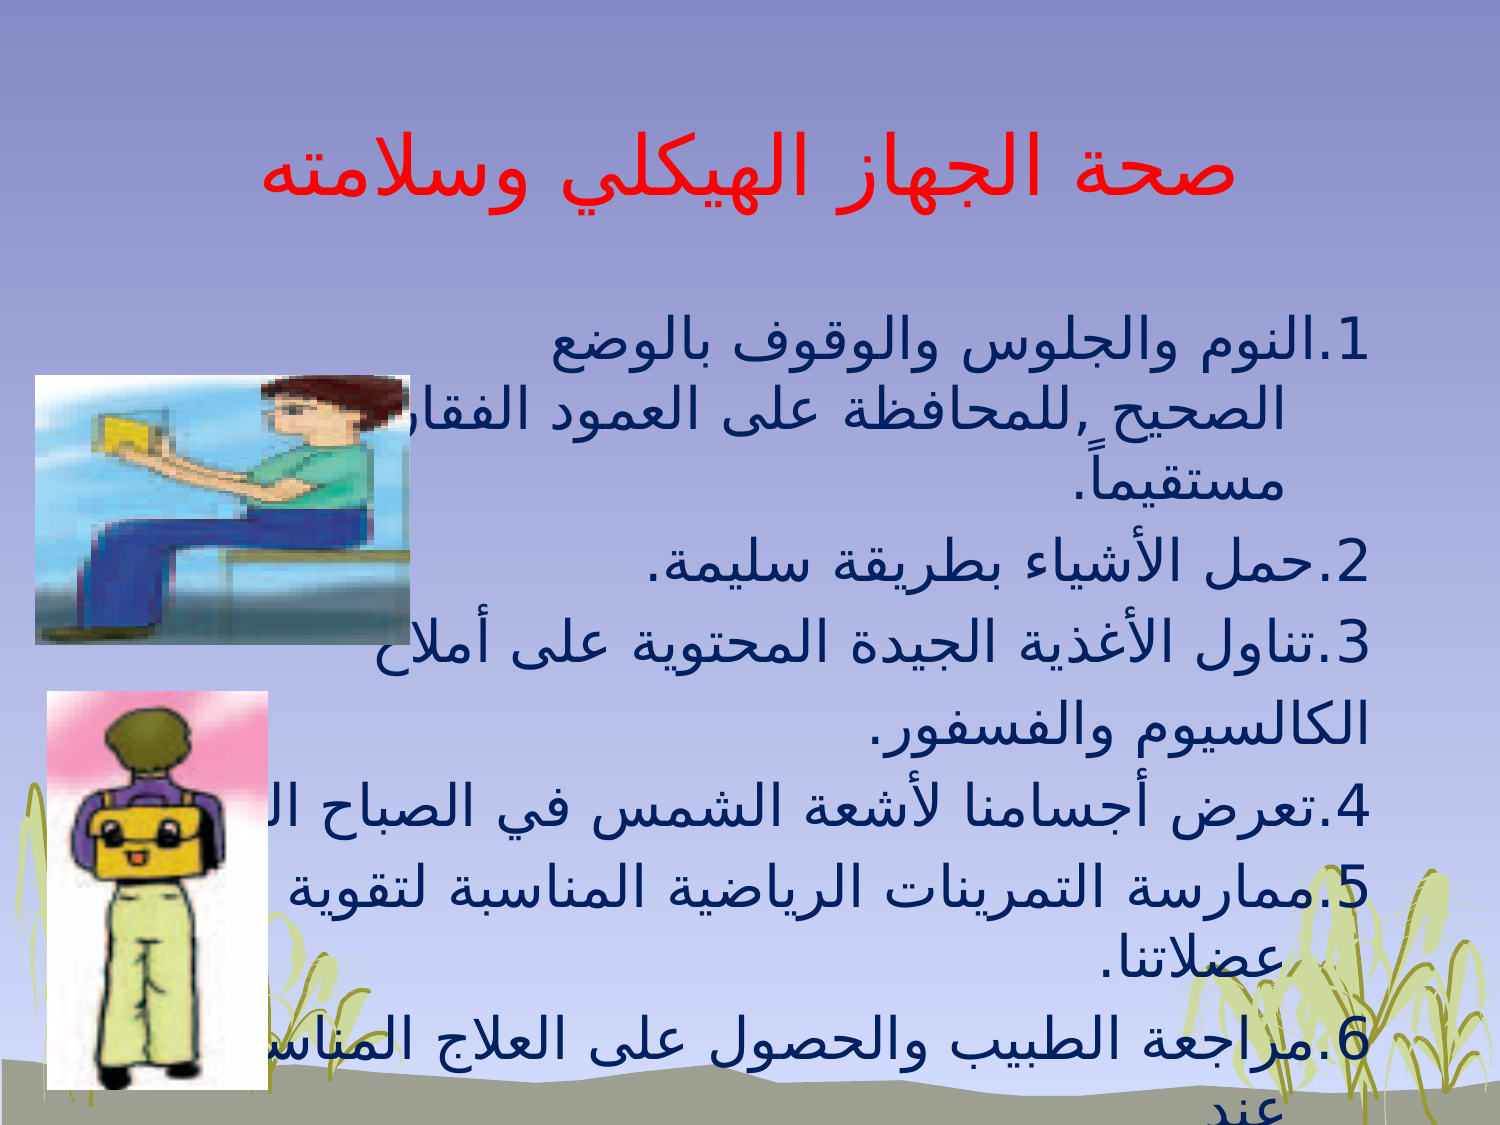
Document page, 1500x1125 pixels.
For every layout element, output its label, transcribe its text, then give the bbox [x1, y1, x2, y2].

list 1.النوم والجلوس والوقوف بالوضع الصحيح ,للمحافظة على العمود الفقاري مستقيماً. 2.حمل الأشياء بطريقة سليمة. 3.تناول الأغذية الجيدة المحتوية على أملاح الكالسيوم والفسفور. 4.تعرض أجسامنا لأشعة الشمس في الصباح الباكر. 5.ممارسة التمرينات الرياضية المناسبة لتقوية عضلاتنا. 6.مراجعة الطبيب والحصول على العلاج المناسب عند وقوع الإصابات. [112, 293, 1388, 1125]
picture [34, 374, 411, 645]
picture [46, 691, 269, 1091]
title صحة الجهاز الهيكلي وسلامته [112, 68, 1388, 257]
